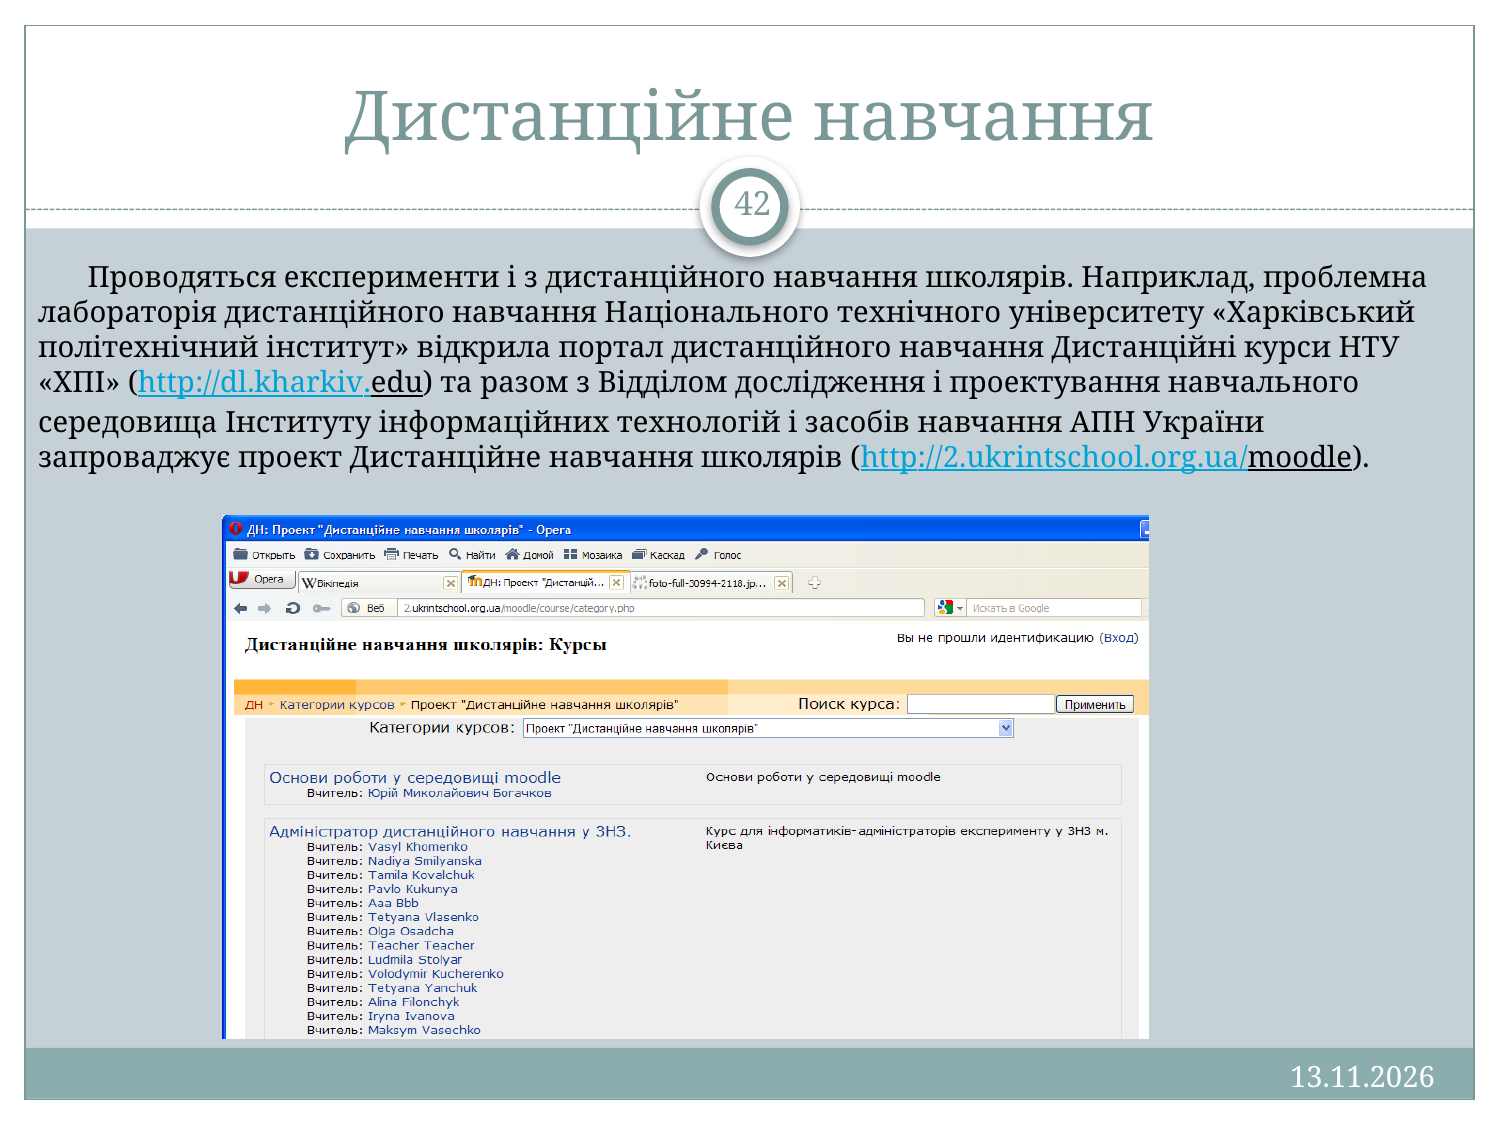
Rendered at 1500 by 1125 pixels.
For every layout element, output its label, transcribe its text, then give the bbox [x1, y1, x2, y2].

title Дистанційне навчання [49, 37, 1450, 162]
picture [222, 515, 1149, 1039]
slide_number 42 [715, 168, 791, 241]
list Проводяться експерименти і з дистанційного навчання школярів. Наприклад, проблемна лабораторія дистанційного навчання Національного технічного університету «Харківський політехнічний інститут» відкрила портал дистанційного навчання Дистанційні курси НТУ «ХПІ» (http://dl.kharkiv.edu) та разом з Відділом дослідження і проектування навчального середовища Інституту інформаційних технологій і засобів навчання АПН України запроваджує проект Дистанційне навчання школярів (http://2.ukrintschool.org.ua/moodle). [23, 250, 1477, 516]
footer [50, 1051, 638, 1112]
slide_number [950, 1050, 1450, 1111]
